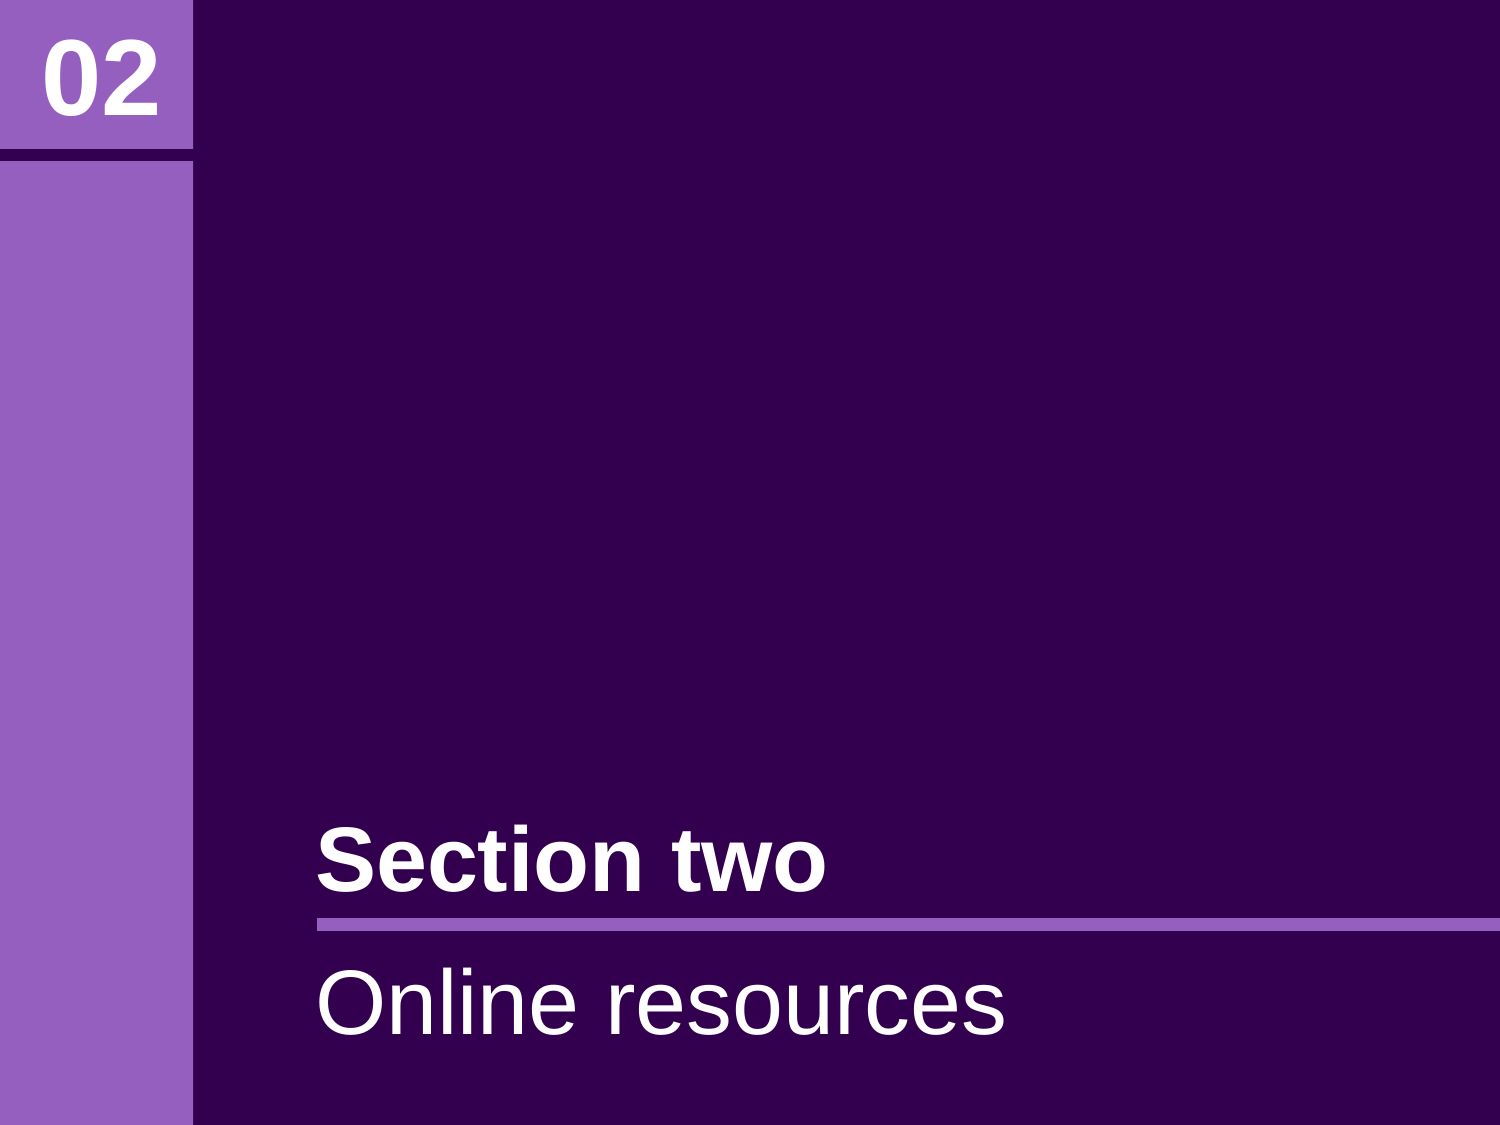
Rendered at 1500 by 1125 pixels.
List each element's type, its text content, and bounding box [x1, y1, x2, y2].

text_box 02 [25, 11, 178, 155]
title Section two Online resources [300, 413, 1466, 1061]
